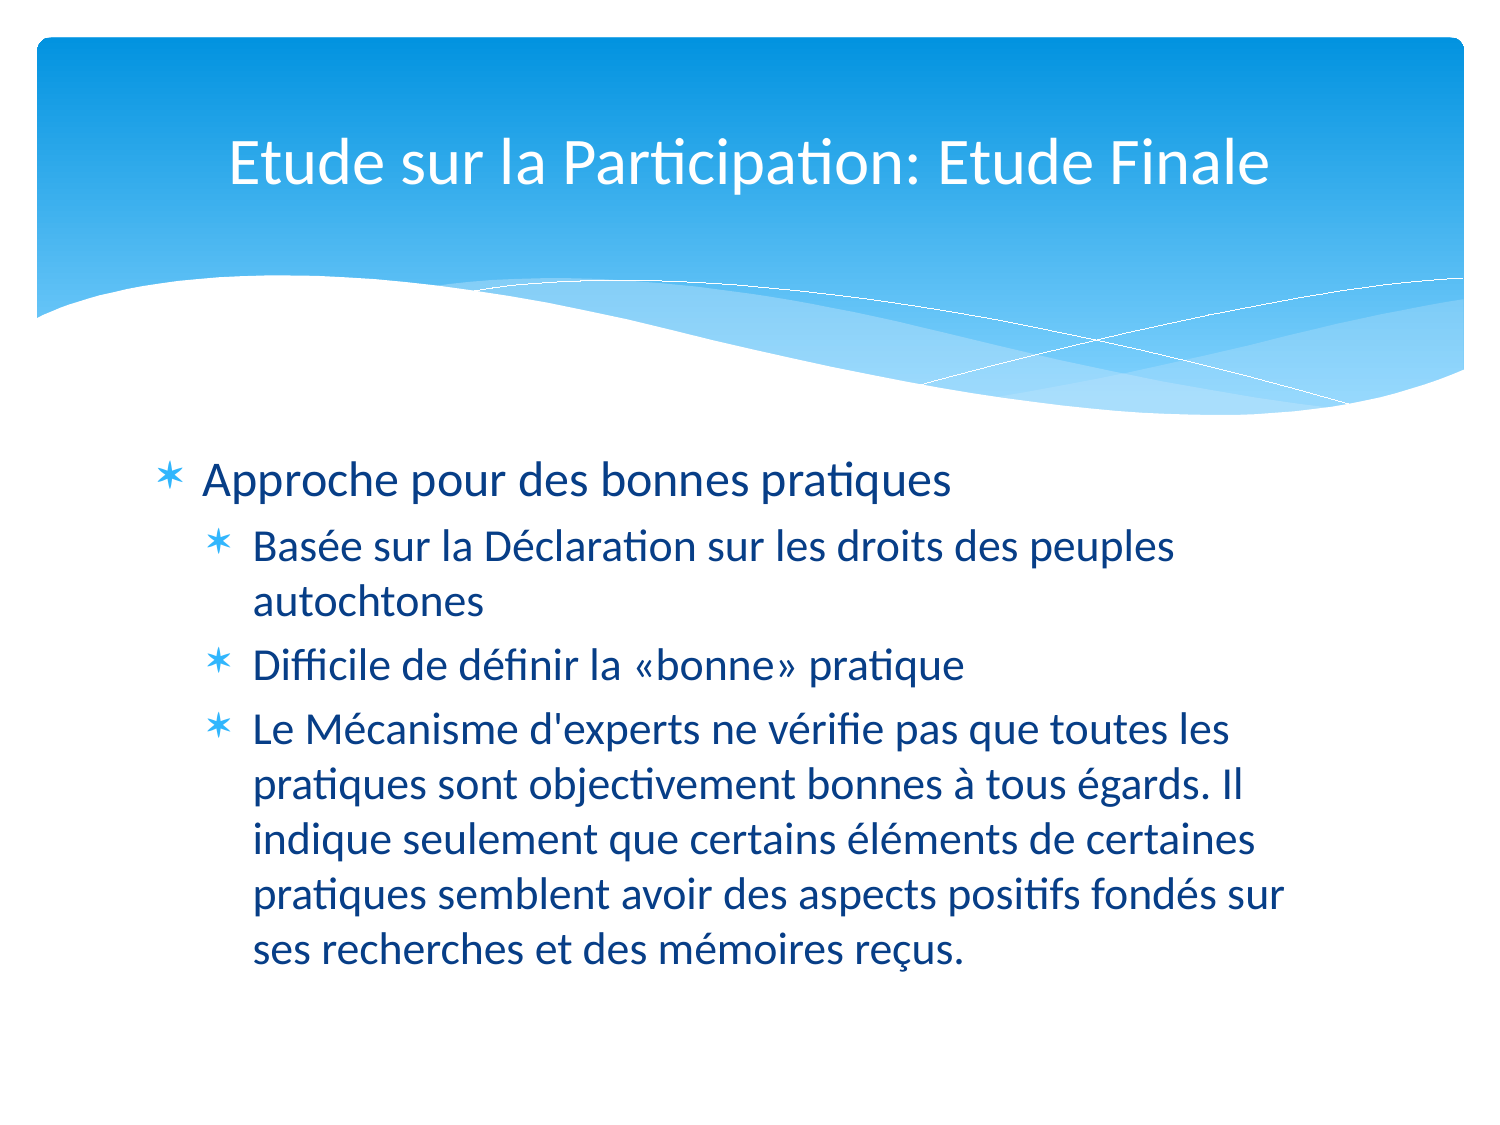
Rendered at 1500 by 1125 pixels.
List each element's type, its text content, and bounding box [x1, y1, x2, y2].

list Approche pour des bonnes pratiques Basée sur la Déclaration sur les droits des peuples autochtones Difficile de définir la «bonne» pratique Le Mécanisme d'experts ne vérifie pas que toutes les pratiques sont objectivement bonnes à tous égards. Il indique seulement que certains éléments de certaines pratiques semblent avoir des aspects positifs fondés sur ses recherches et des mémoires reçus. [142, 438, 1359, 1005]
title Etude sur la Participation: Etude Finale [75, 55, 1425, 261]
